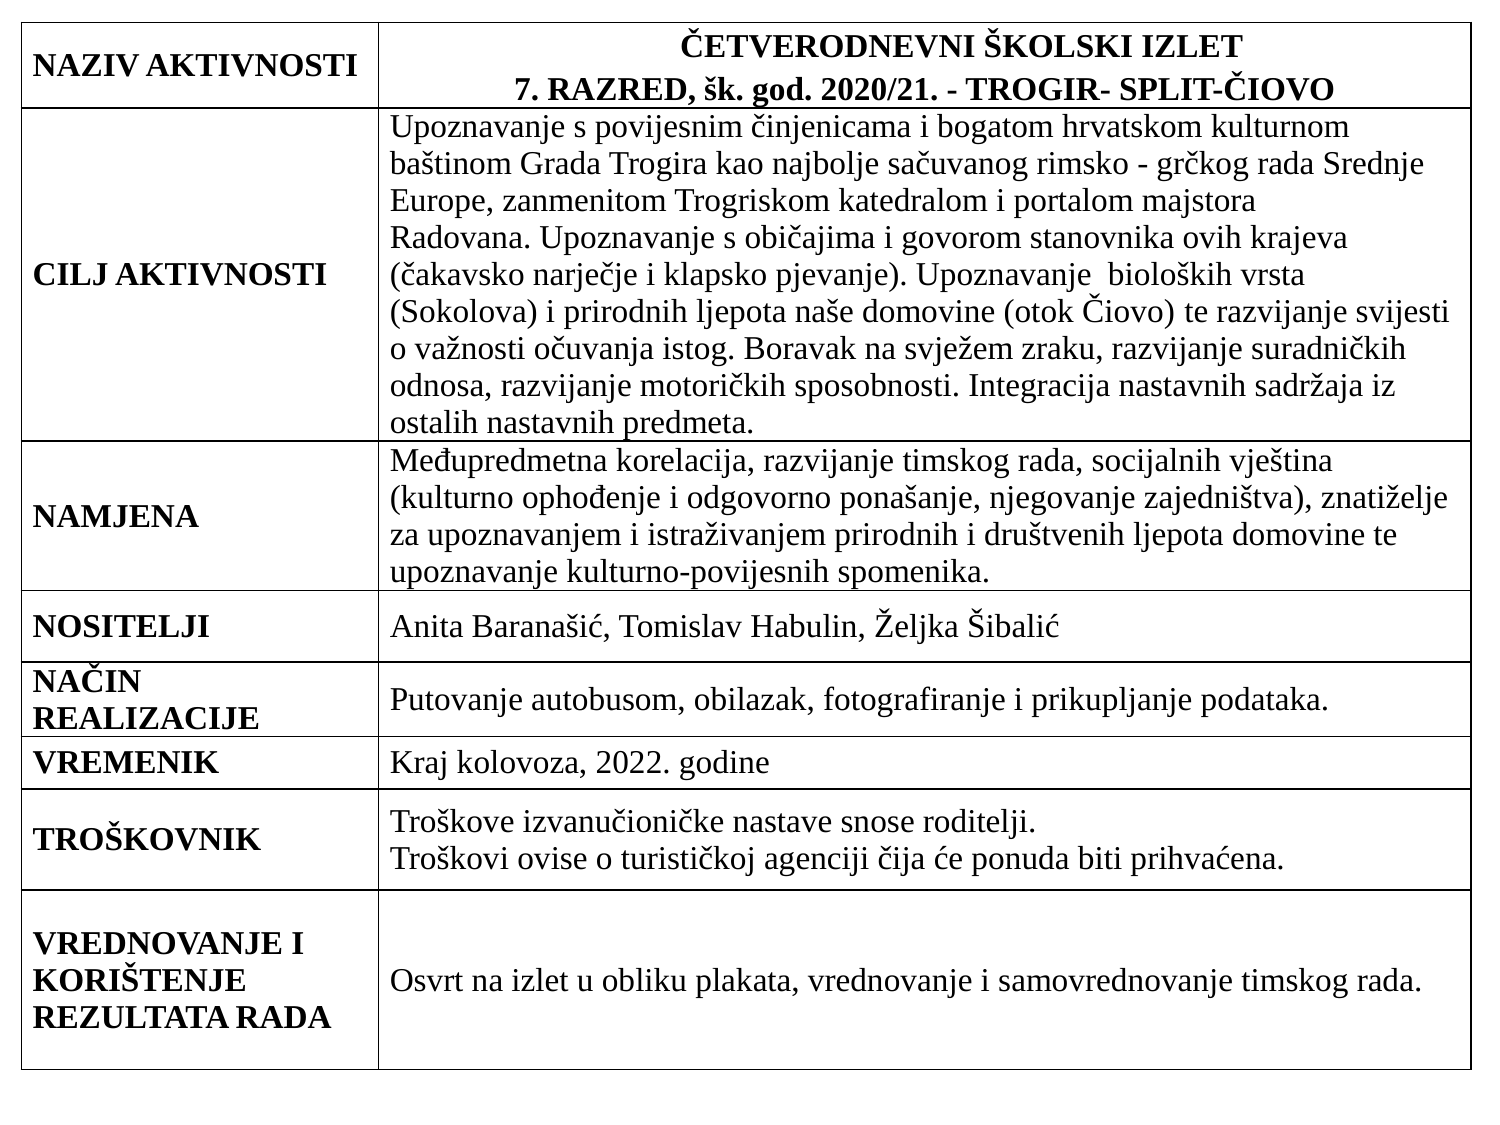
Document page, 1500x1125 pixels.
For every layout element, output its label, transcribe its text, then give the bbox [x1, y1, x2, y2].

table_cell Osvrt na izlet u obliku plakata, vrednovanje i samovrednovanje timskog rada. [379, 891, 1470, 1069]
table_header NAZIV AKTIVNOSTI [22, 23, 378, 107]
table_cell Troškove izvanučioničke nastave snose roditelji. Troškovi ovise o turističkoj agenciji čija će ponuda biti prihvaćena. [379, 790, 1470, 889]
table_cell CILJ AKTIVNOSTI [22, 109, 378, 440]
table_cell Anita Baranašić, Tomislav Habulin, Željka Šibalić [379, 591, 1470, 661]
table_cell TROŠKOVNIK [22, 790, 378, 889]
table_cell NAMJENA [22, 442, 378, 590]
table_cell Međupredmetna korelacija, razvijanje timskog rada, socijalnih vještina (kulturno ophođenje i odgovorno ponašanje, njegovanje zajedništva), znatiželje za upoznavanjem i istraživanjem prirodnih i društvenih ljepota domovine te upoznavanje kulturno-povijesnih spomenika. [379, 442, 1470, 590]
table_cell VREMENIK [22, 737, 378, 788]
table_cell VREDNOVANJE I KORIŠTENJE REZULTATA RADA [22, 891, 378, 1069]
table_cell NAČIN REALIZACIJE [22, 663, 378, 736]
table_cell Putovanje autobusom, obilazak, fotografiranje i prikupljanje podataka. [379, 663, 1470, 736]
table_cell Upoznavanje s povijesnim činjenicama i bogatom hrvatskom kulturnom baštinom Grada Trogira kao najbolje sačuvanog rimsko - grčkog rada Srednje Europe, zanmenitom Trogriskom katedralom i portalom majstora Radovana. Upoznavanje s običajima i govorom stanovnika ovih krajeva (čakavsko narječje i klapsko pjevanje). Upoznavanje bioloških vrsta (Sokolova) i prirodnih ljepota naše domovine (otok Čiovo) te razvijanje svijesti o važnosti očuvanja istog. Boravak na svježem zraku, razvijanje suradničkih odnosa, razvijanje motoričkih sposobnosti. Integracija nastavnih sadržaja iz ostalih nastavnih predmeta. [379, 109, 1470, 440]
table_header ČETVERODNEVNI ŠKOLSKI IZLET 7. RAZRED, šk. god. 2020/21. - TROGIR- SPLIT-ČIOVO [379, 23, 1470, 107]
text_box [1161, 0, 1497, 45]
table_cell NOSITELJI [22, 591, 378, 661]
table_cell Kraj kolovoza, 2022. godine [379, 737, 1470, 788]
